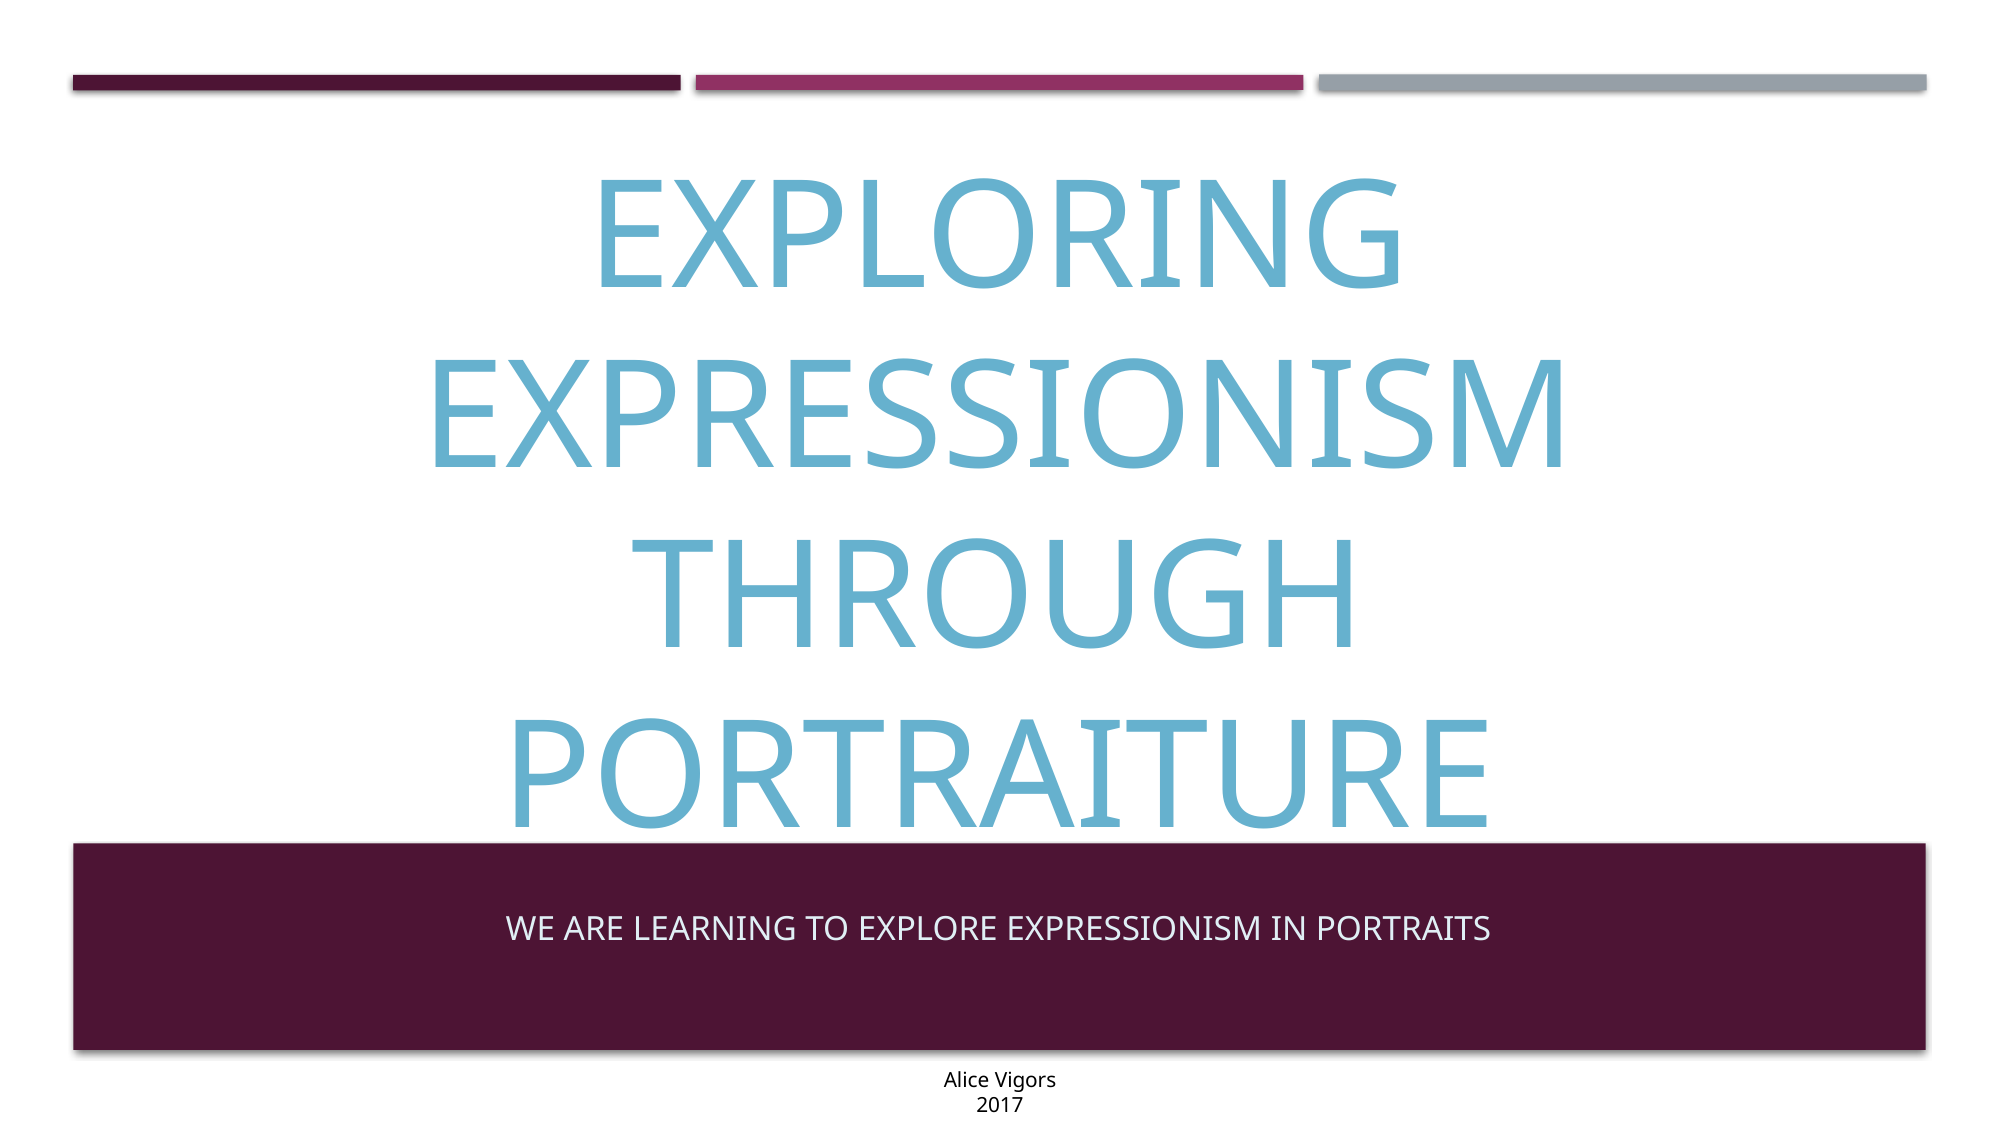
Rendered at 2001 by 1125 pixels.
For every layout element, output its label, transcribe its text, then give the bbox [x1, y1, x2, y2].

title Exploring expressionism through portraiture [136, 354, 1862, 865]
text_box Alice Vigors 2017 [919, 1059, 1081, 1124]
list We are learning to explore expressionism in portraits [136, 900, 1862, 999]
